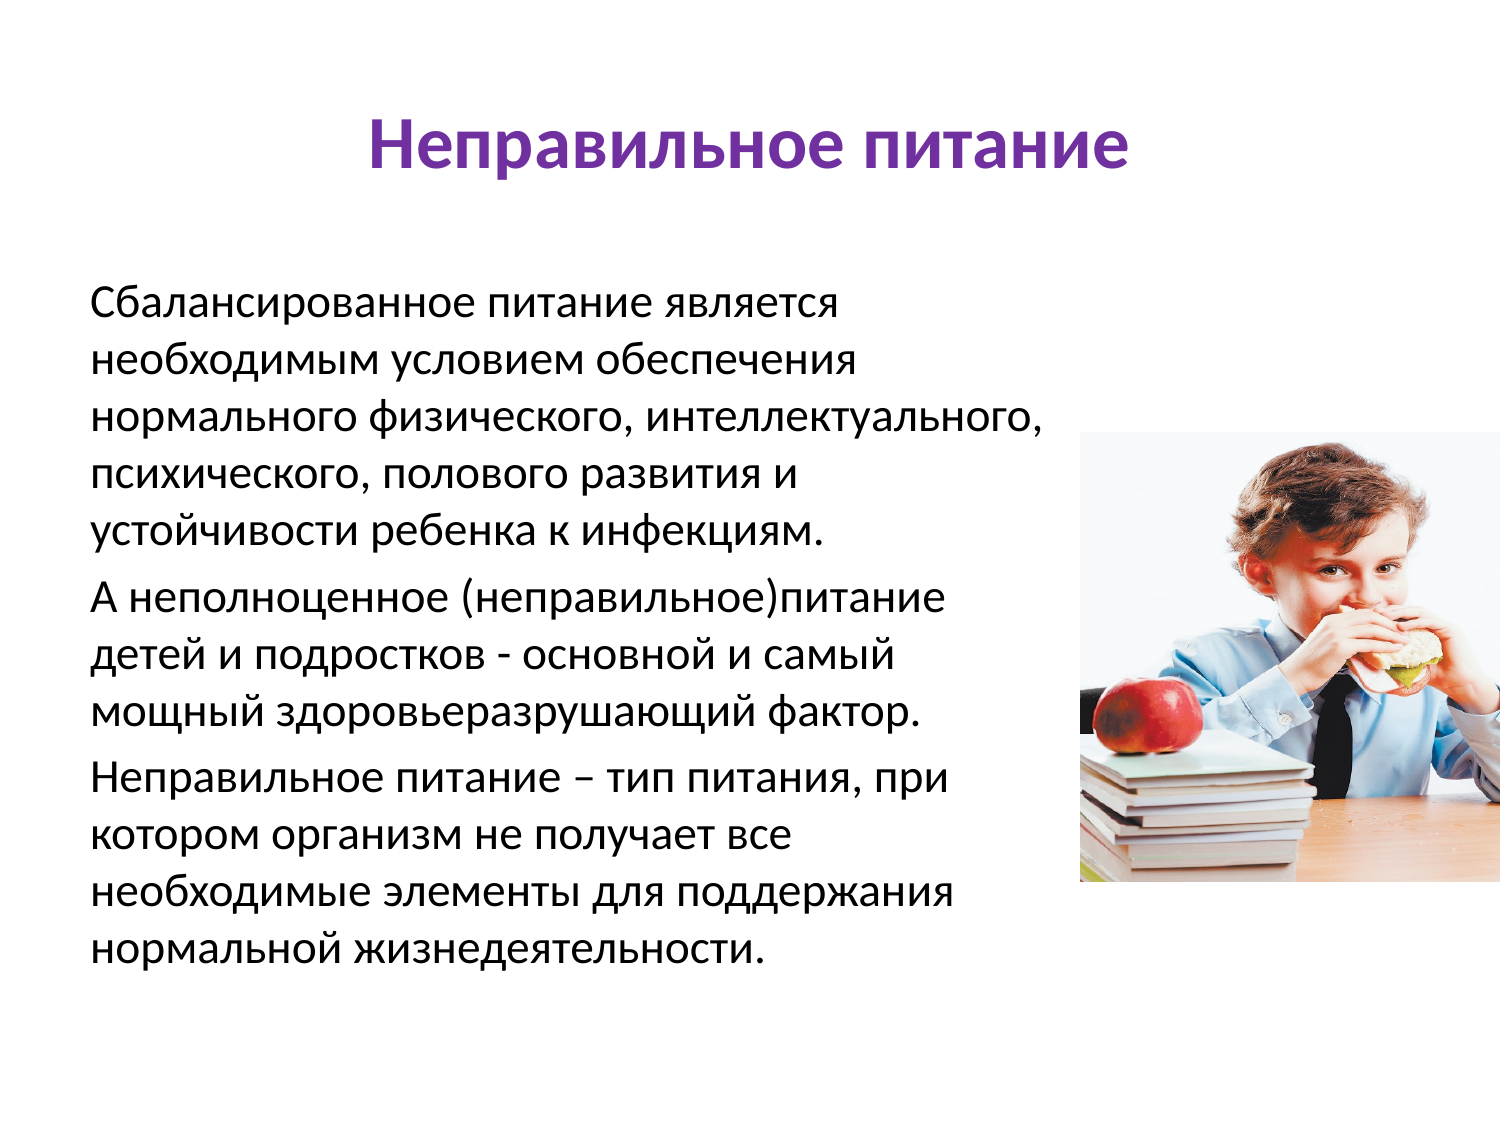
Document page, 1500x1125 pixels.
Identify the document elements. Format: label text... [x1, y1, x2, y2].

picture [1080, 432, 1500, 882]
title Неправильное питание [75, 45, 1425, 233]
list Сбалансированное питание является необходимым условием обеспечения нормального физического, интеллектуального, психического, полового развития и устойчивости ребенка к инфекциям. А неполноценное (неправильное)питание детей и подростков - основной и самый мощный здоровьеразрушающий фактор. Неправильное питание – тип питания, при котором организм не получает все необходимые элементы для поддержания нормальной жизнедеятельности. [75, 262, 1069, 1005]
